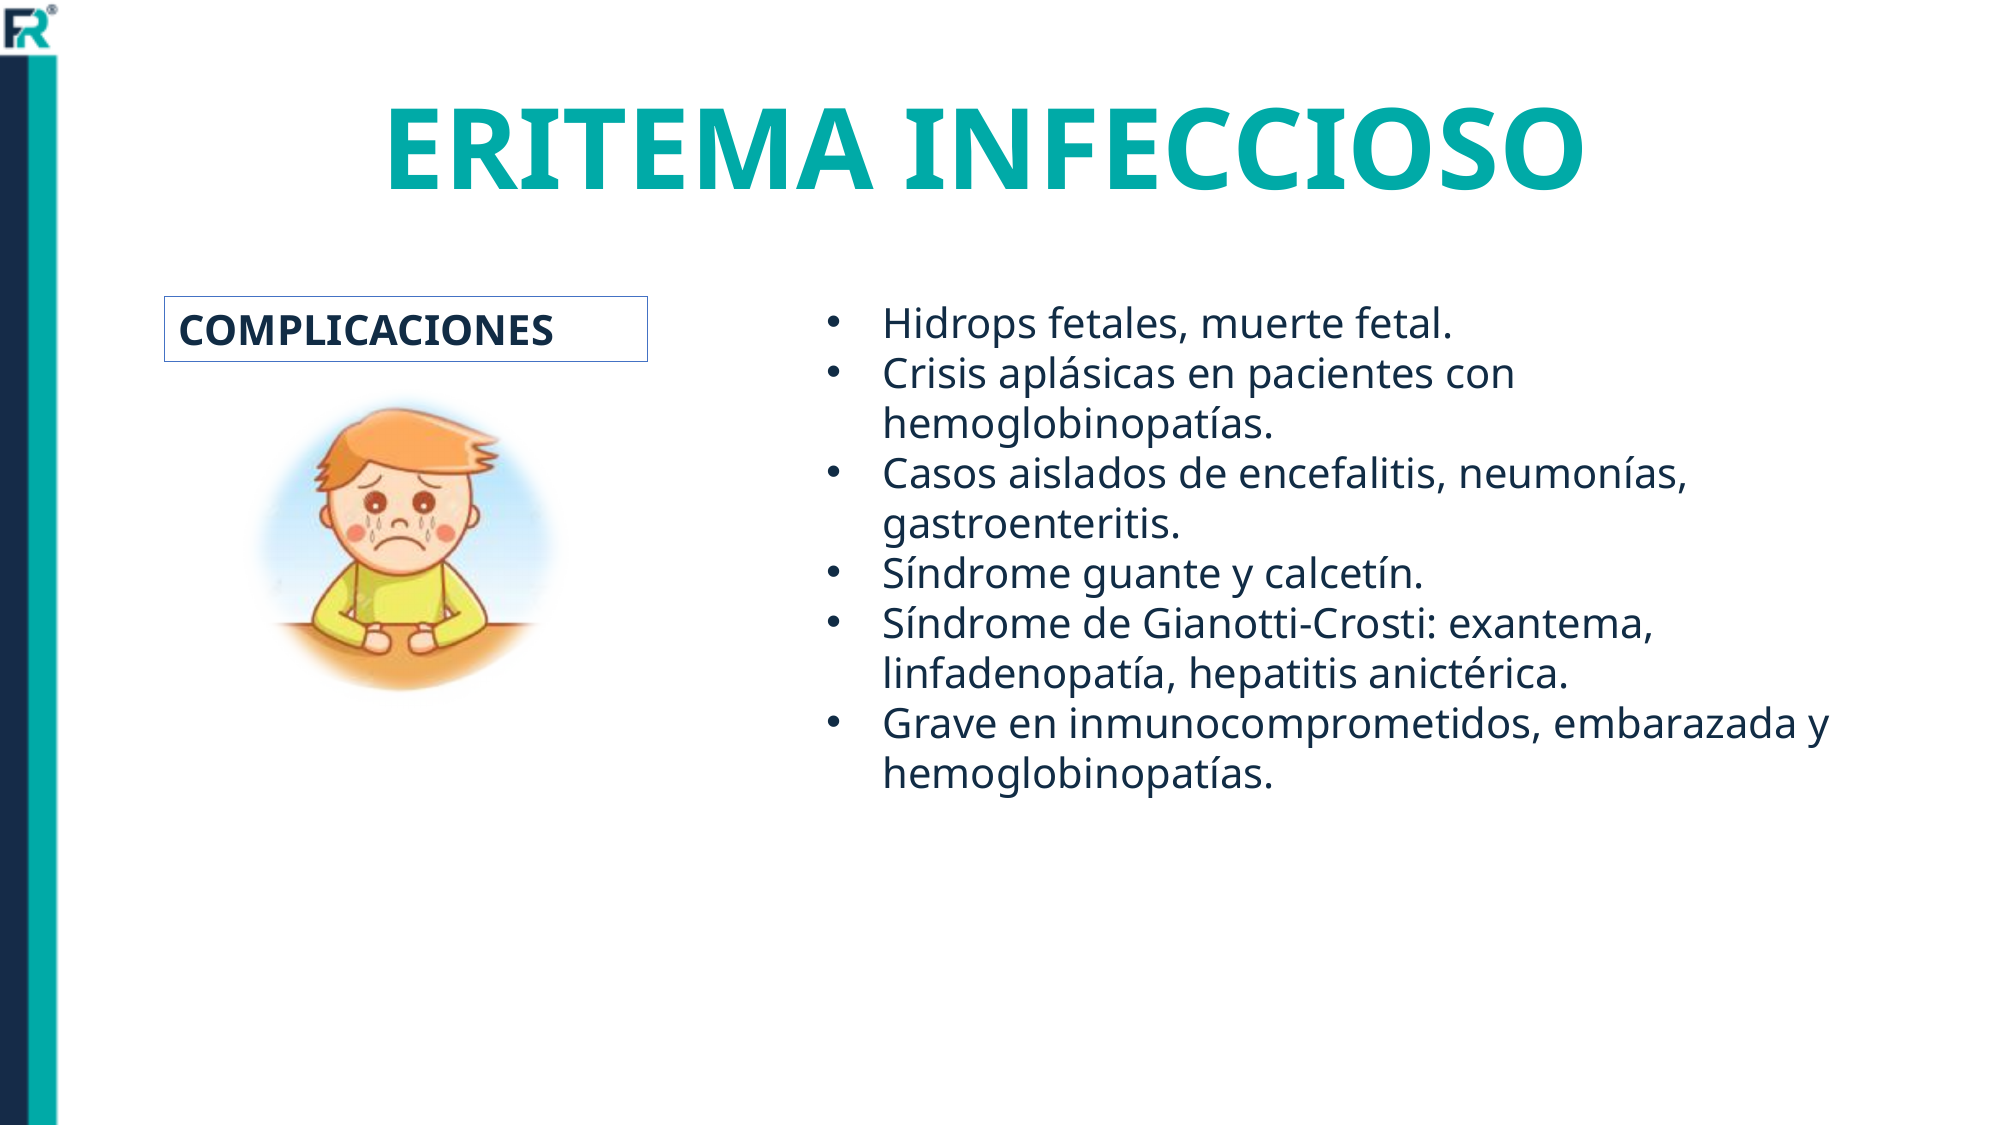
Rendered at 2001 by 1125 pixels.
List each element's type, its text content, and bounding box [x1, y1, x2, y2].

text_box ERITEMA INFECCIOSO [137, 85, 1863, 303]
text_box Hidrops fetales, muerte fetal. Crisis aplásicas en pacientes con hemoglobinopatías. Casos aislados de encefalitis, neumonías, gastroenteritis. Síndrome guante y calcetín. Síndrome de Gianotti-Crosti: exantema, linfadenopatía, hepatitis anictérica. Grave en inmunocomprometidos, embarazada y hemoglobinopatías. [811, 289, 1863, 804]
picture [0, 0, 2001, 1125]
text_box COMPLICACIONES [164, 296, 648, 362]
